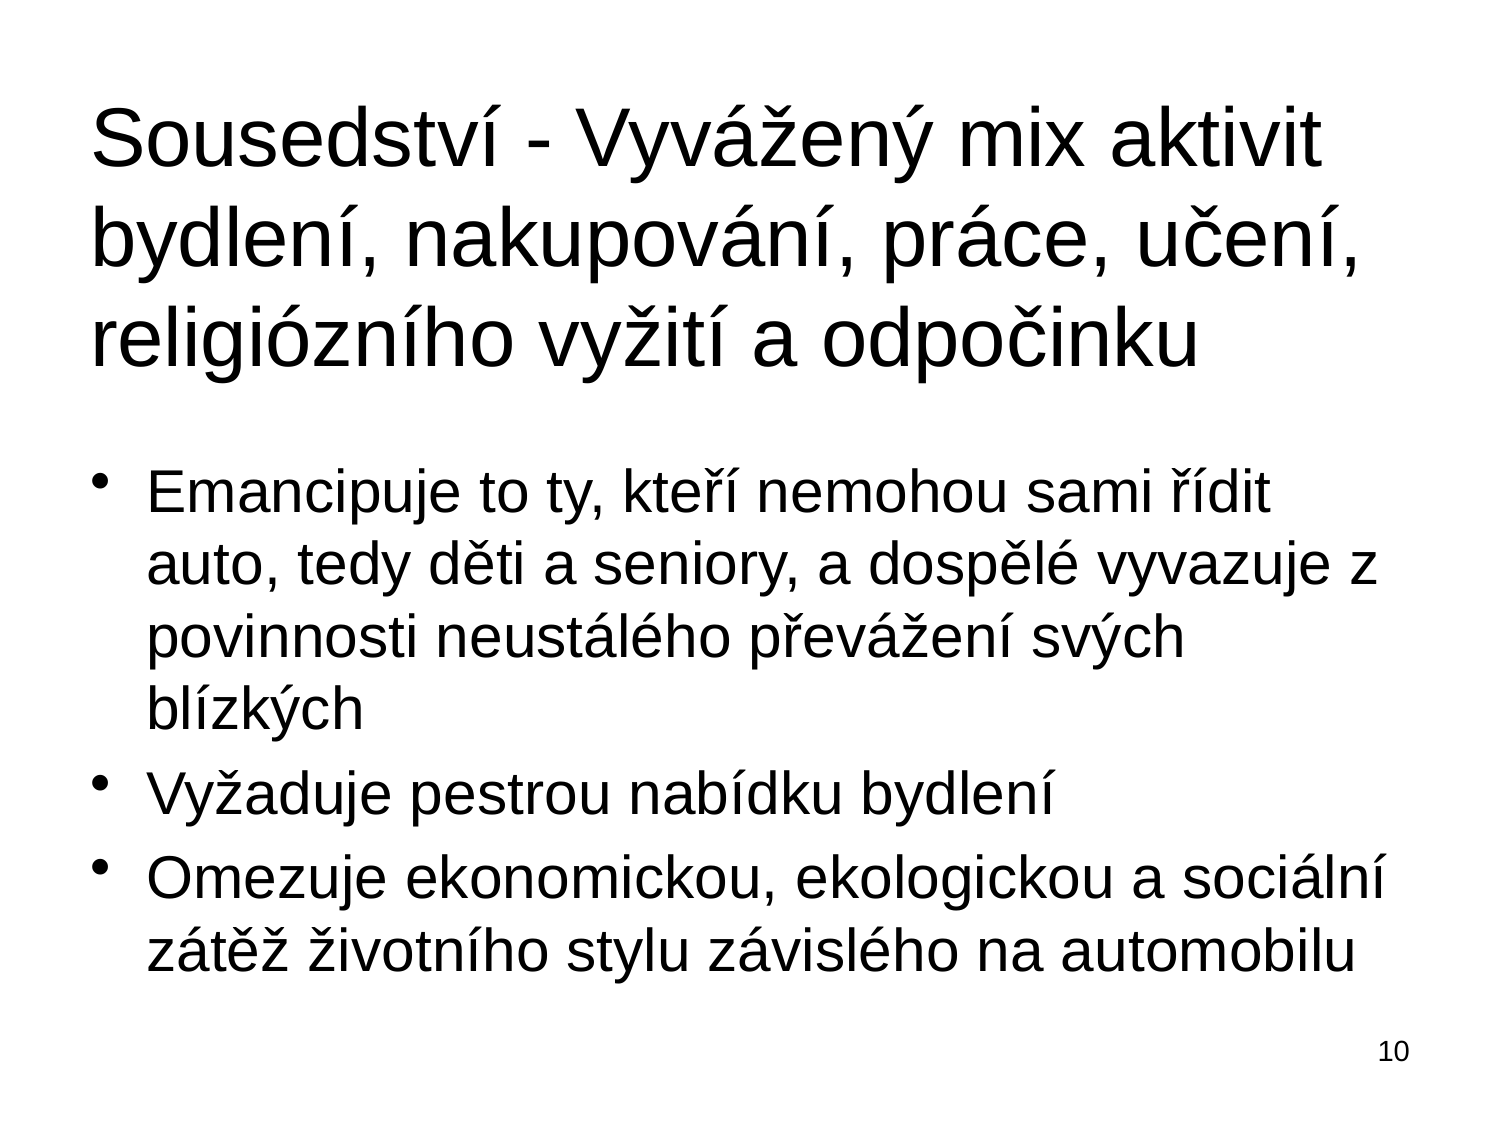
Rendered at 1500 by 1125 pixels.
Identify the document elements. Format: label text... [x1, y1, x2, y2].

title Sousedství - Vyvážený mix aktivit bydlení, nakupování, práce, učení, religiózního vyžití a odpočinku [75, 45, 1425, 421]
slide_number 10 [1074, 1024, 1425, 1103]
list Emancipuje to ty, kteří nemohou sami řídit auto, tedy děti a seniory, a dospělé vyvazuje z povinnosti neustálého převážení svých blízkých Vyžaduje pestrou nabídku bydlení Omezuje ekonomickou, ekologickou a sociální zátěž životního stylu závislého na automobilu [75, 444, 1425, 1005]
